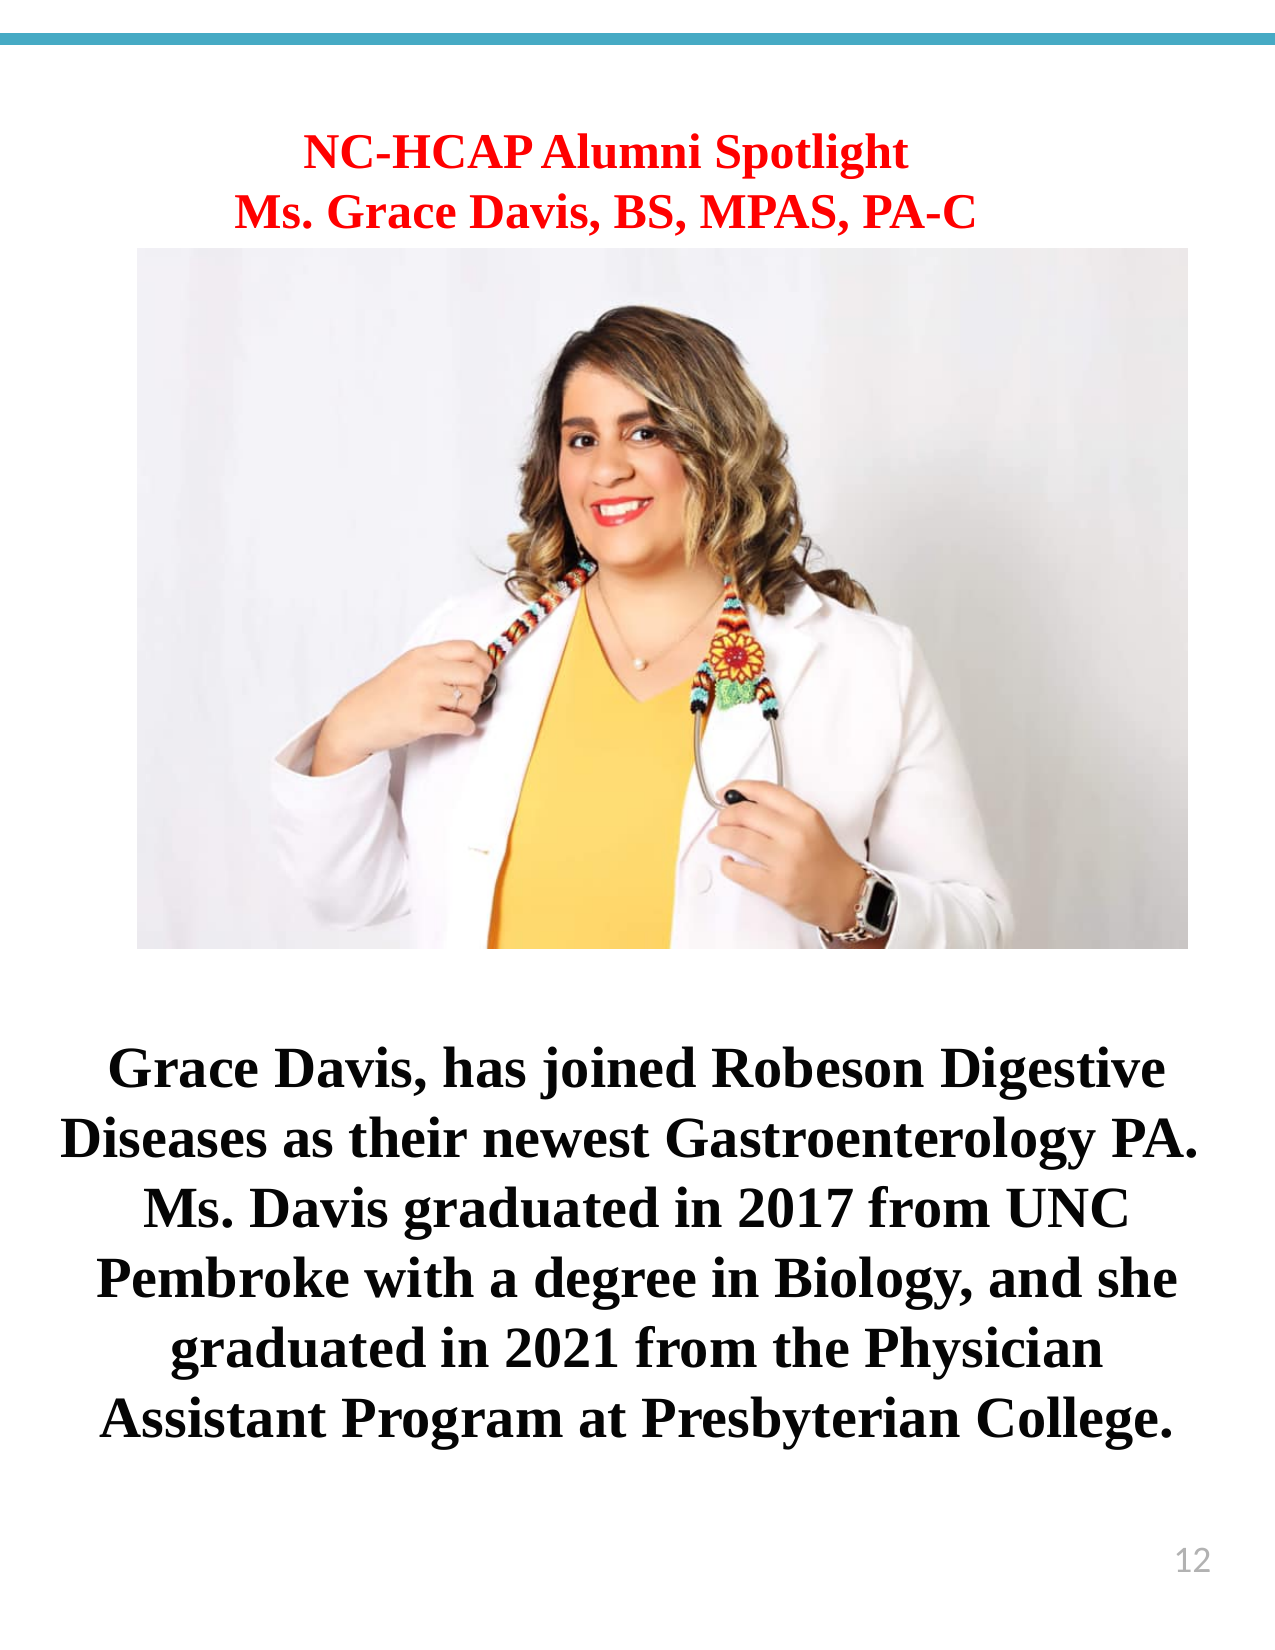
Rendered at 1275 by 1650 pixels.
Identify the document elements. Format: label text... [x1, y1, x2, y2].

text_box Grace Davis, has joined Robeson Digestive Diseases as their newest Gastroenterology PA. Ms. Davis graduated in 2017 from UNC Pembroke with a degree in Biology, and she graduated in 2021 from the Physician Assistant Program at Presbyterian College. [44, 1021, 1231, 1502]
text_box NC-HCAP Alumni Spotlight Ms. Grace Davis, BS, MPAS, PA-C [187, 111, 1025, 247]
picture [137, 248, 1188, 949]
slide_number 12 [918, 1534, 1212, 1617]
